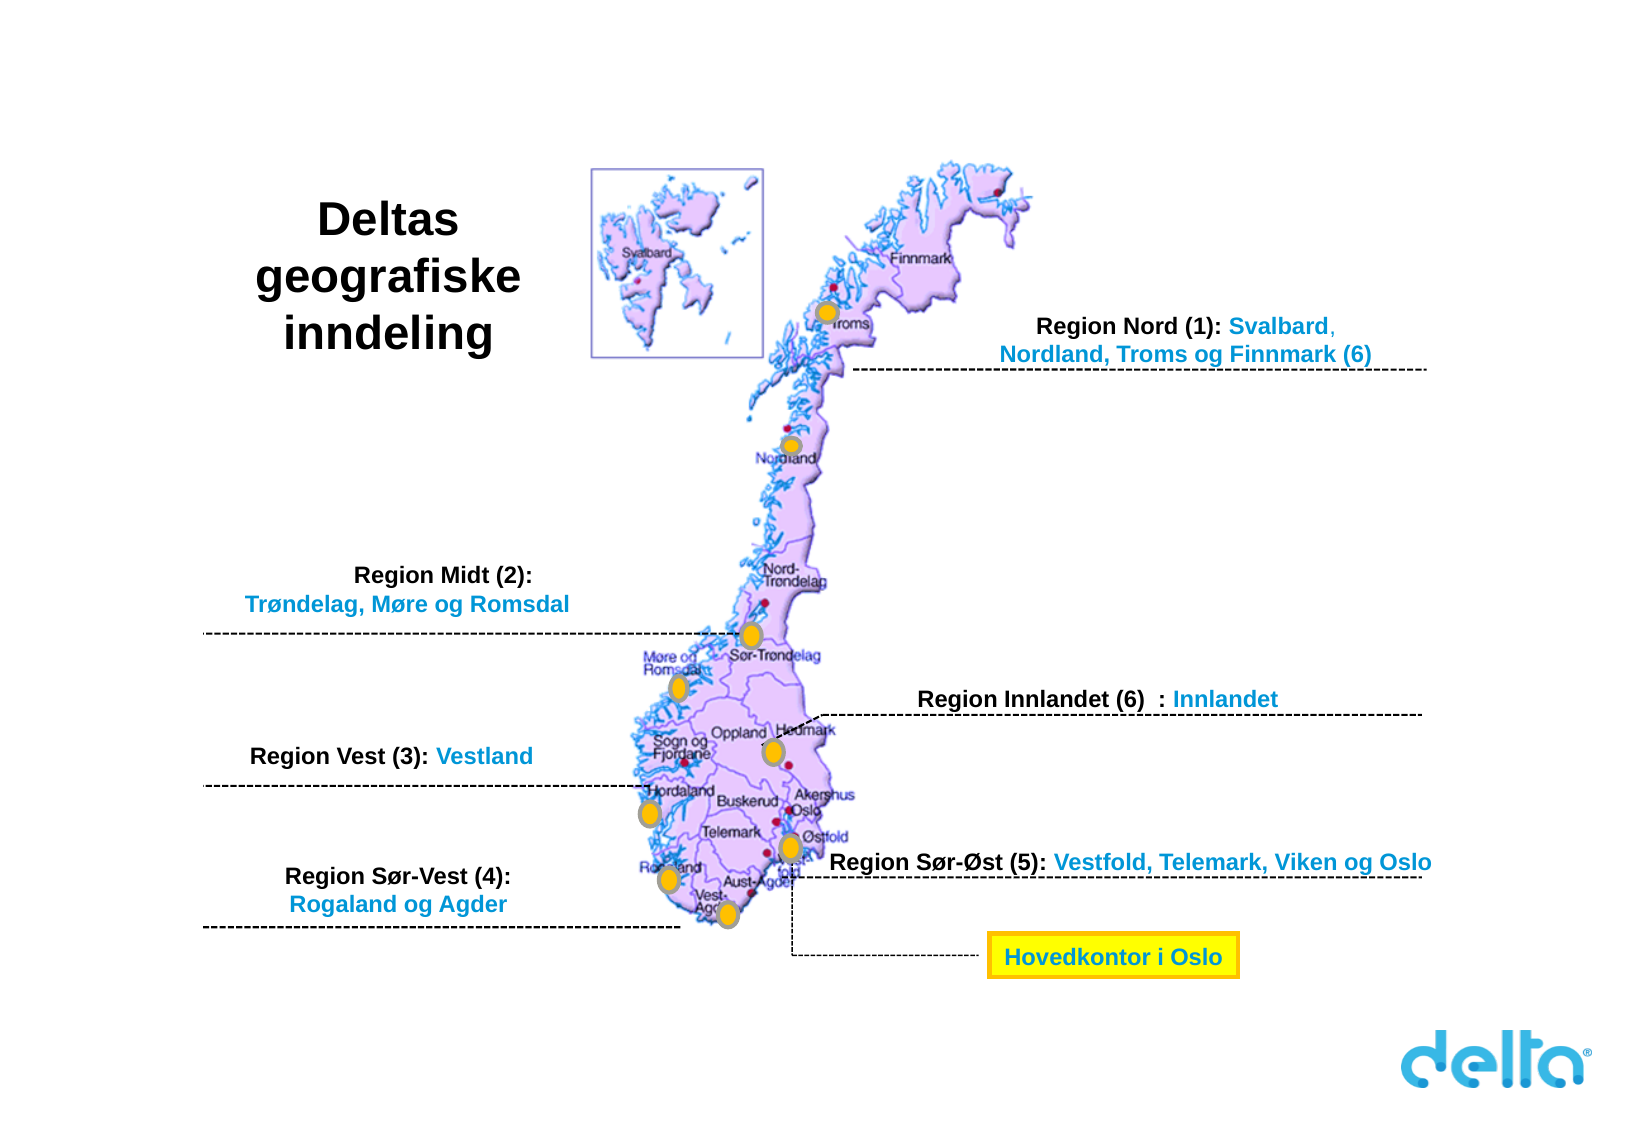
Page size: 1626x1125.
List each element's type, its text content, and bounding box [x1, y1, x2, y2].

text_box Region Innlandet (6) : Innlandet [1172, 676, 1294, 720]
text_box Region Vest (3): Vestland [217, 733, 444, 777]
text_box Region Nord (1): Svalbard, Nordland, Troms og Finnmark (6) [1172, 303, 1413, 375]
text_box Region Sør-Vest (4): Rogaland og Agder [213, 853, 444, 925]
picture [449, 105, 1168, 1002]
text_box Deltas geografiske inndeling [205, 180, 444, 367]
text_box Region Sør-Øst (5): Vestfold, Telemark, Viken og Oslo [1172, 838, 1461, 882]
text_box Region Midt (2): Trøndelag, Møre og Romsdal [223, 552, 444, 653]
text_box Hovedkontor i Oslo [1172, 933, 1239, 977]
picture [1401, 1030, 1592, 1088]
